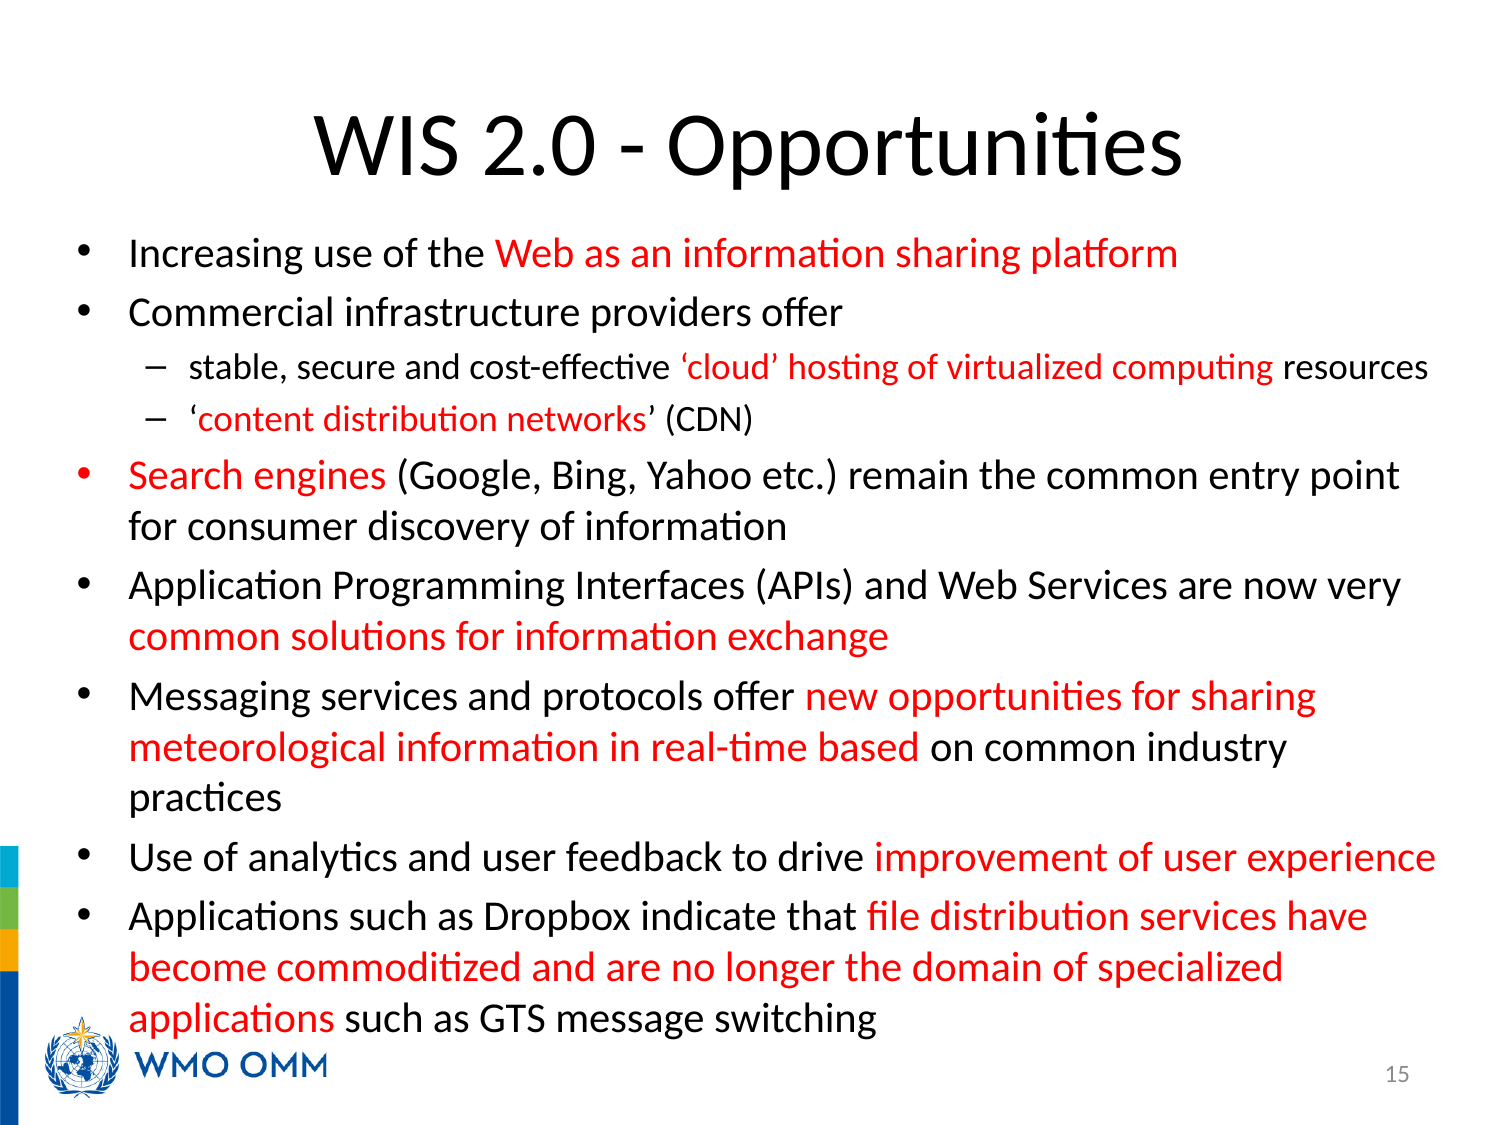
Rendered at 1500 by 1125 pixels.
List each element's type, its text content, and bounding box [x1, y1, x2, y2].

picture [0, 845, 327, 1125]
slide_number 15 [1074, 1042, 1425, 1103]
list Increasing use of the Web as an information sharing platform Commercial infrastructure providers offer stable, secure and cost-effective ‘cloud’ hosting of virtualized computing resources ‘content distribution networks’ (CDN) Search engines (Google, Bing, Yahoo etc.) remain the common entry point for consumer discovery of information Application Programming Interfaces (APIs) and Web Services are now very common solutions for information exchange Messaging services and protocols offer new opportunities for sharing meteorological information in real-time based on common industry practices Use of analytics and user feedback to drive improvement of user experience Applications such as Dropbox indicate that file distribution services have become commoditized and are no longer the domain of specialized applications such as GTS message switching [61, 217, 1463, 1060]
title WIS 2.0 - Opportunities [75, 45, 1425, 217]
